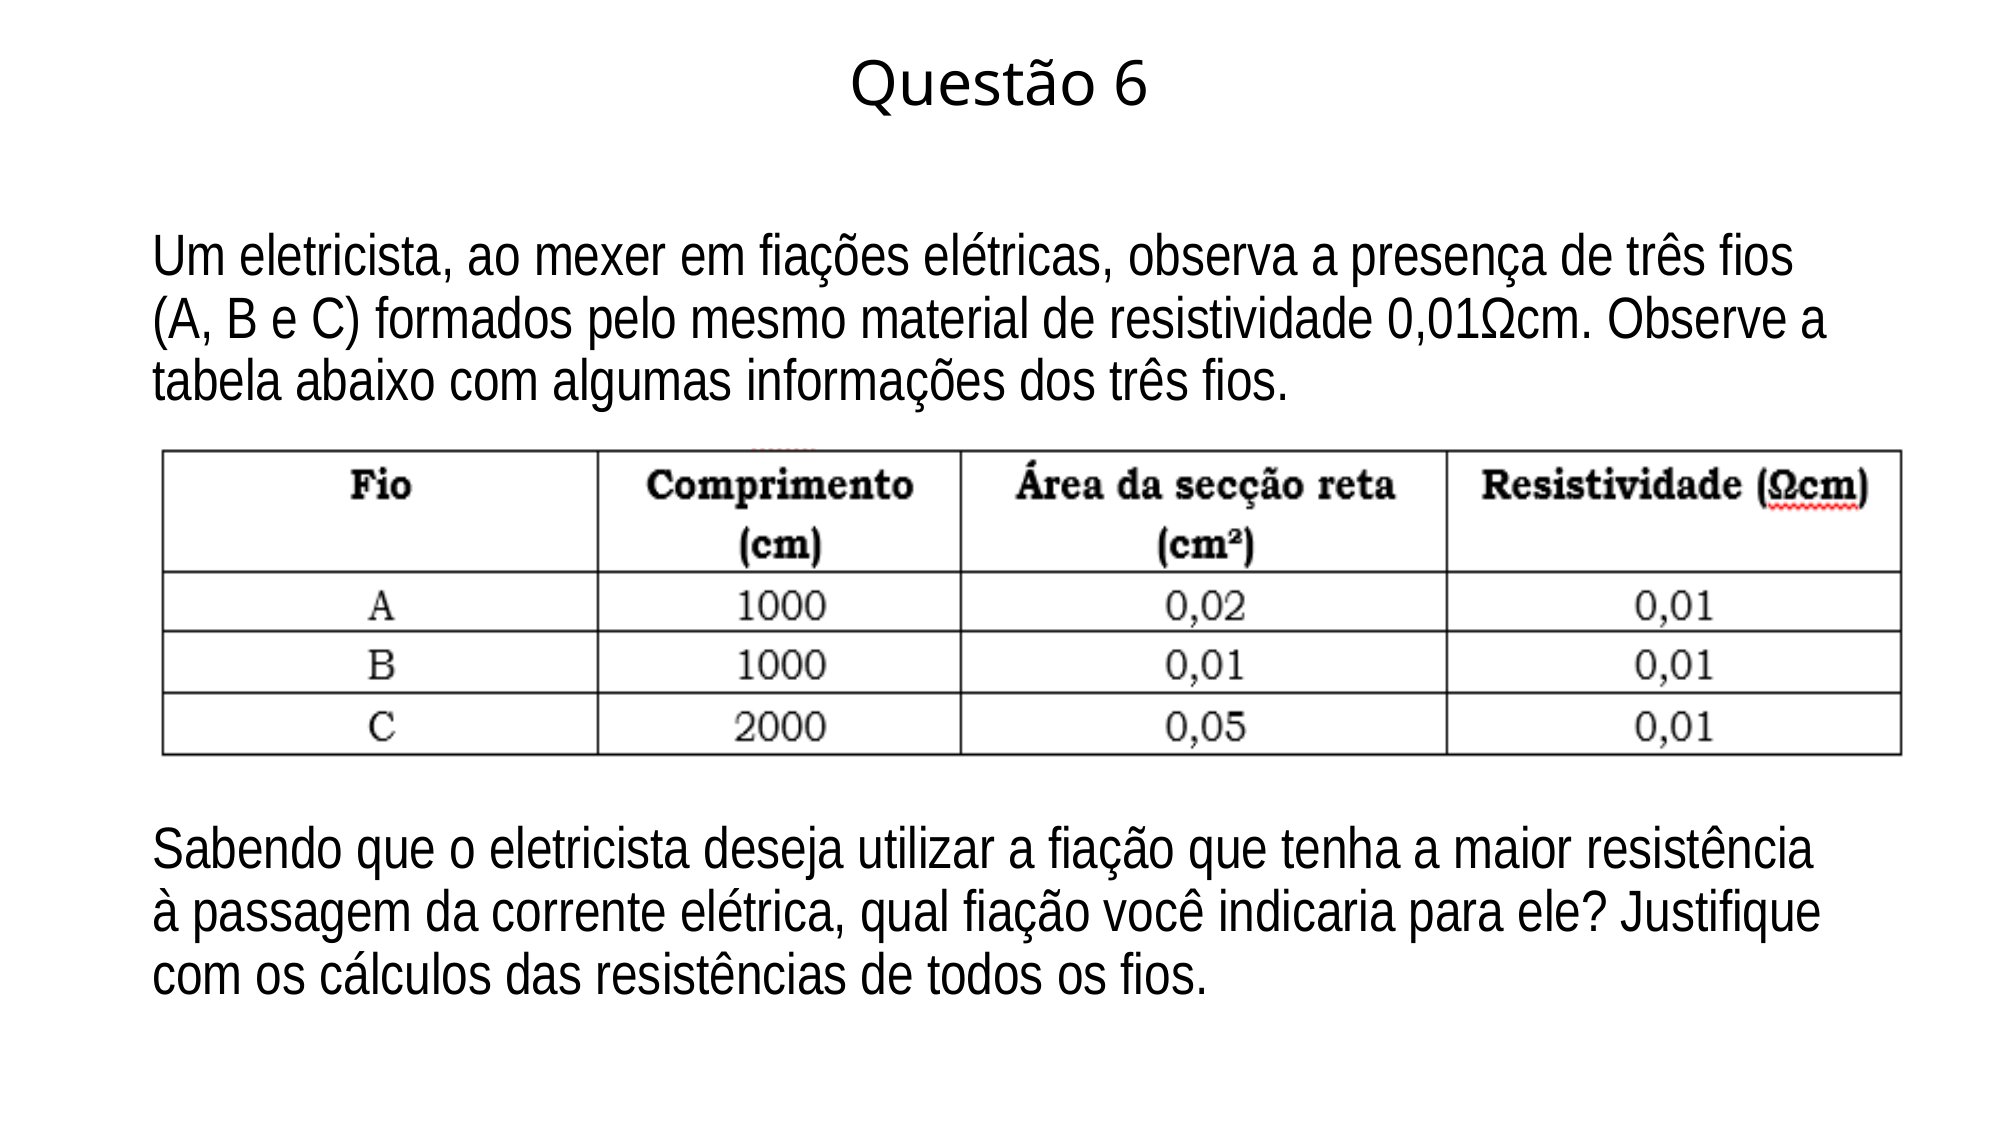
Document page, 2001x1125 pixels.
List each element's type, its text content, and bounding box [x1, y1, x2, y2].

list Um eletricista, ao mexer em fiações elétricas, observa a presença de três fios (A, B e C) formados pelo mesmo material de resistividade 0,01Ωcm. Observe a tabela abaixo com algumas informações dos três fios. Sabendo que o eletricista deseja utilizar a fiação que tenha a maior resistência à passagem da corrente elétrica, qual fiação você indicaria para ele? Justifique com os cálculos das resistências de todos os fios. [137, 217, 1863, 1125]
title Questão 6 [137, 0, 1863, 172]
picture [156, 448, 1907, 759]
